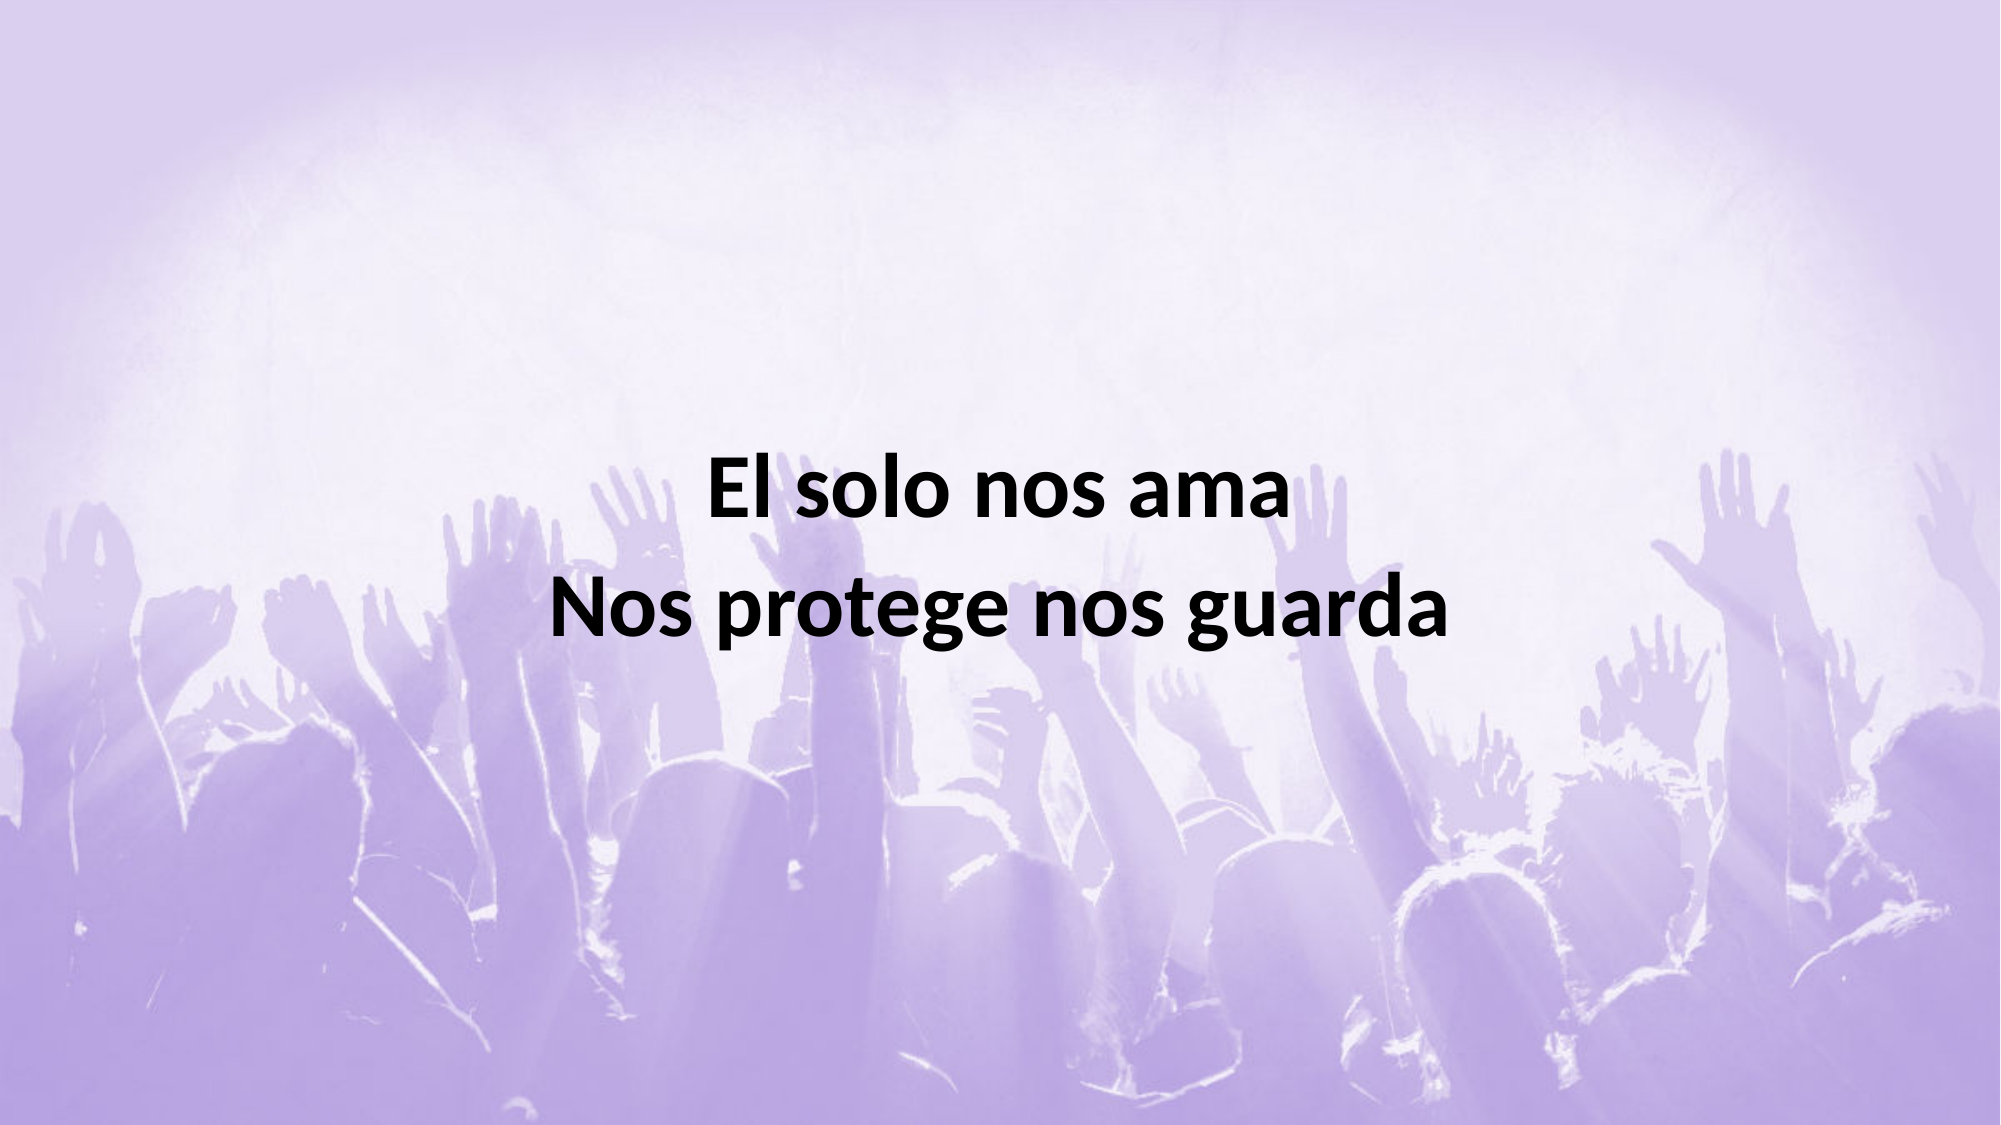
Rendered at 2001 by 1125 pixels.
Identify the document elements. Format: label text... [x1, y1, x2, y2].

picture [0, 0, 2001, 1125]
list El solo nos ama Nos protege nos guarda [137, 299, 1863, 1014]
